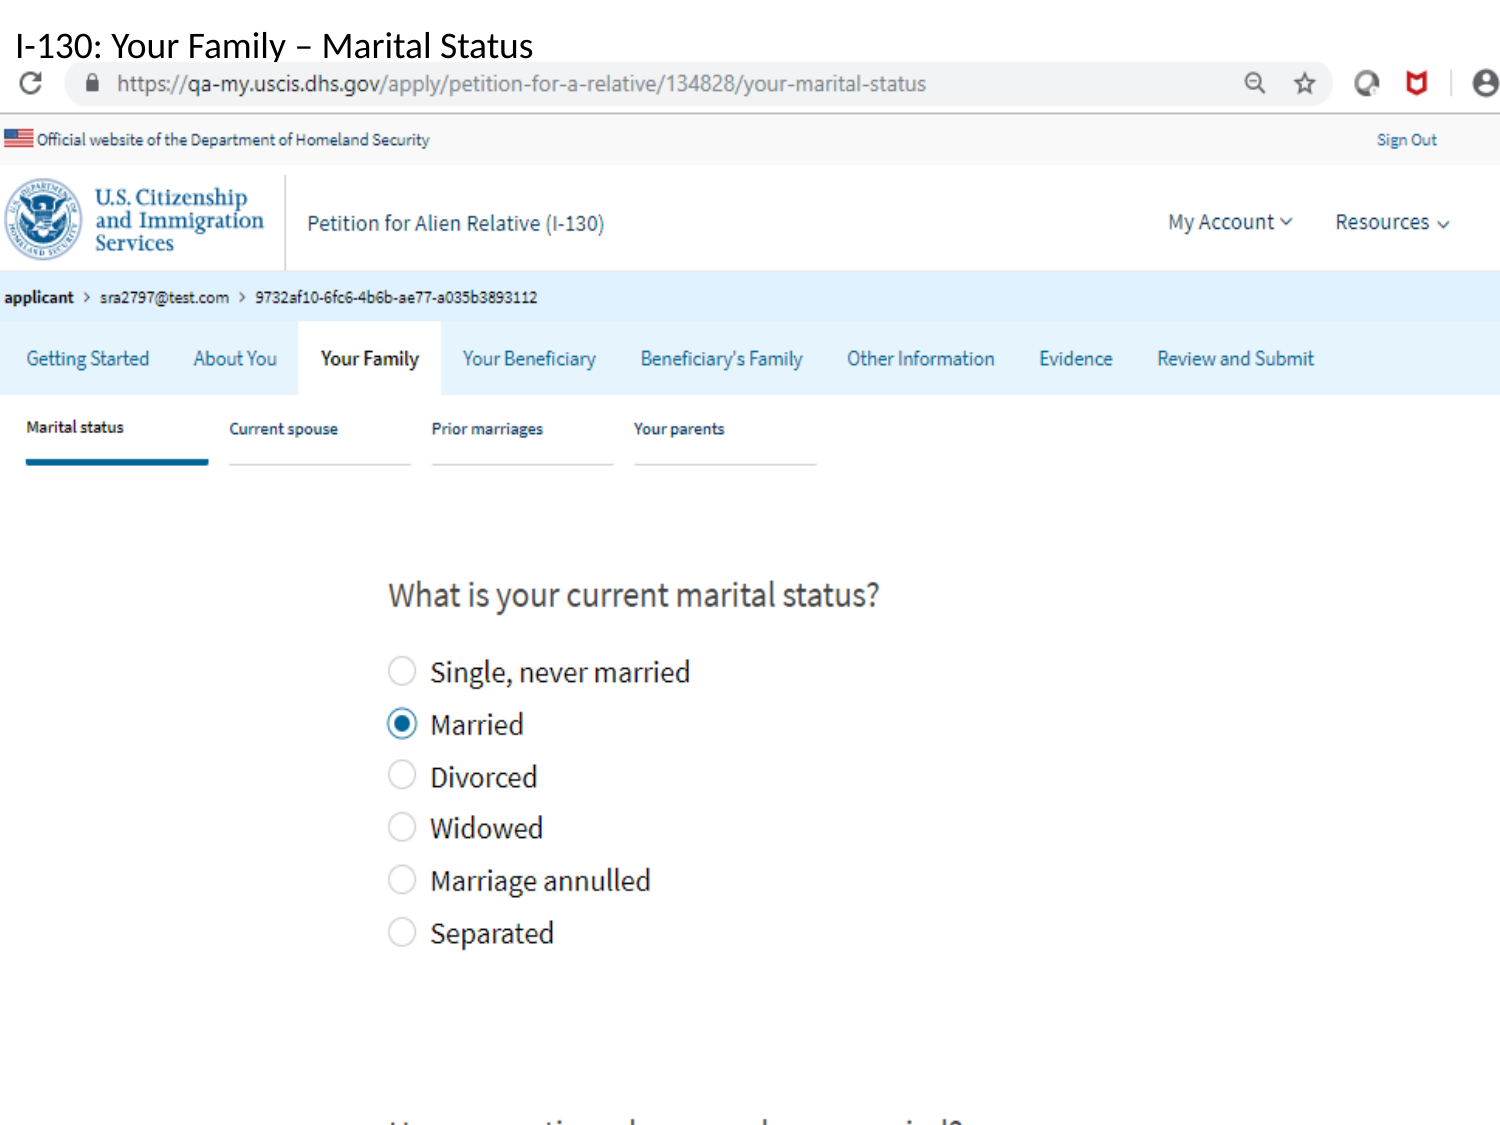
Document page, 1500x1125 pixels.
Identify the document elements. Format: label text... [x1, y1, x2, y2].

title I-130: Your Family – Marital Status [0, 12, 1388, 60]
picture [0, 62, 1500, 1125]
